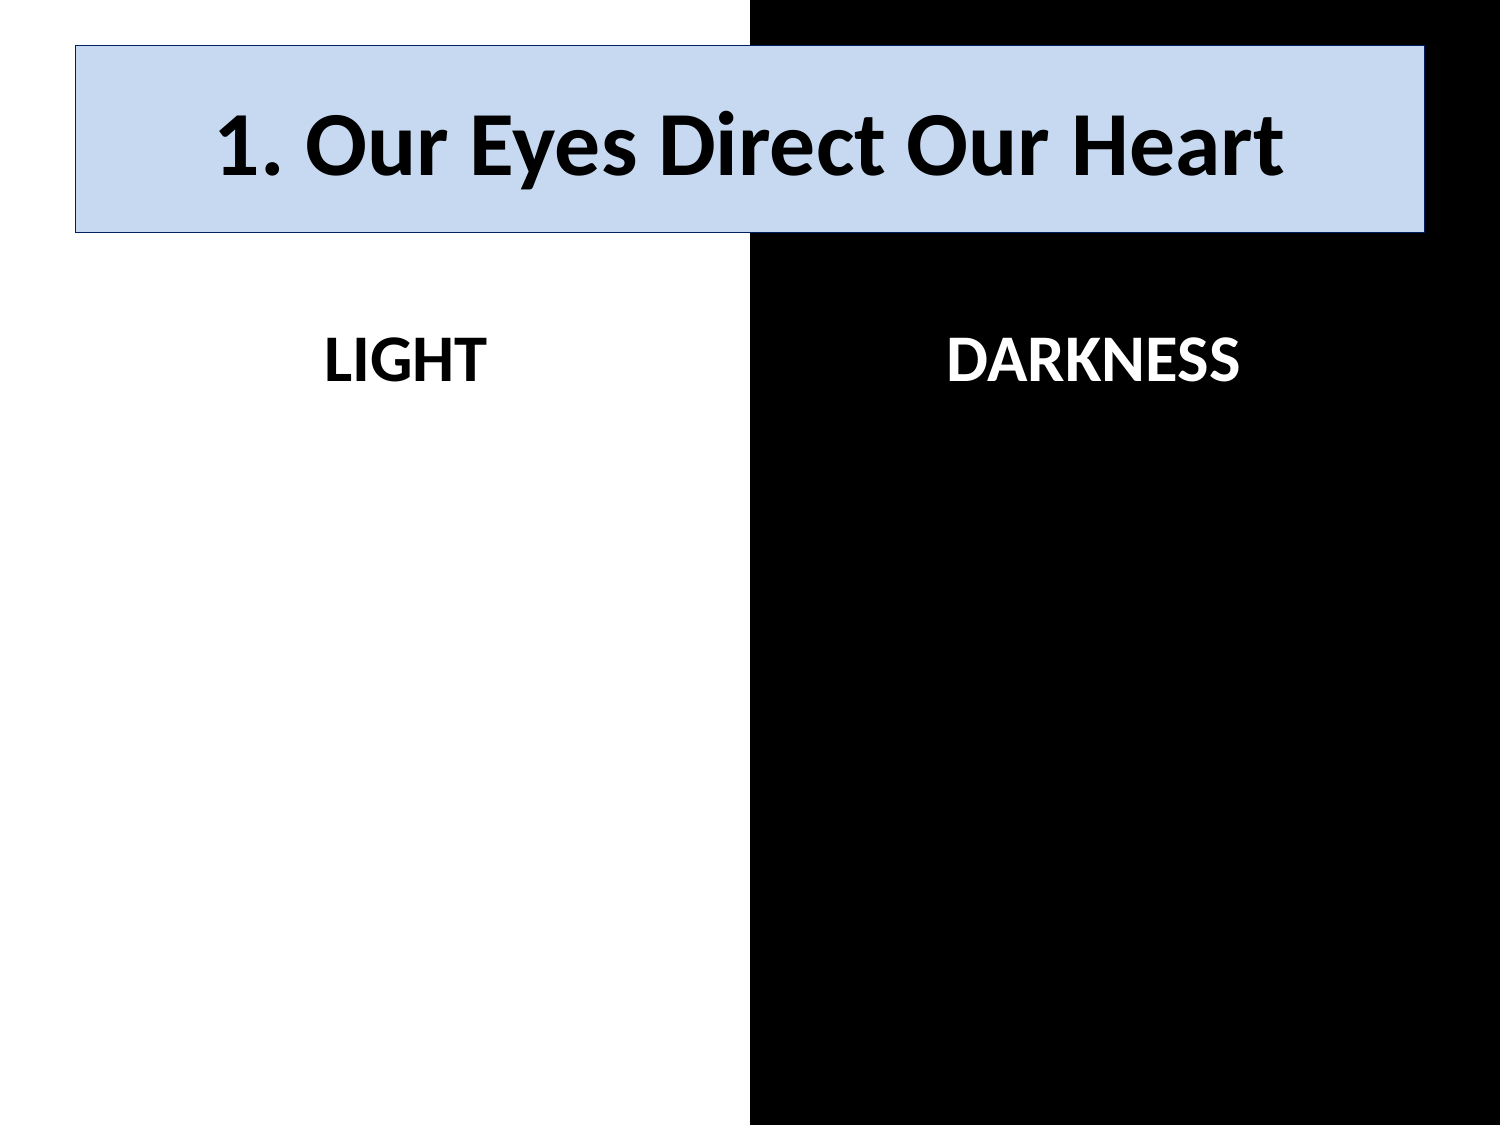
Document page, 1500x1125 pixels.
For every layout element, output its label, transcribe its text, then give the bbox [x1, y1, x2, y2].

list LIGHT [75, 307, 738, 1050]
list DARKNESS [762, 307, 1425, 1050]
text_box [0, 0, 752, 1125]
title 1. Our Eyes Direct Our Heart [75, 45, 1425, 233]
